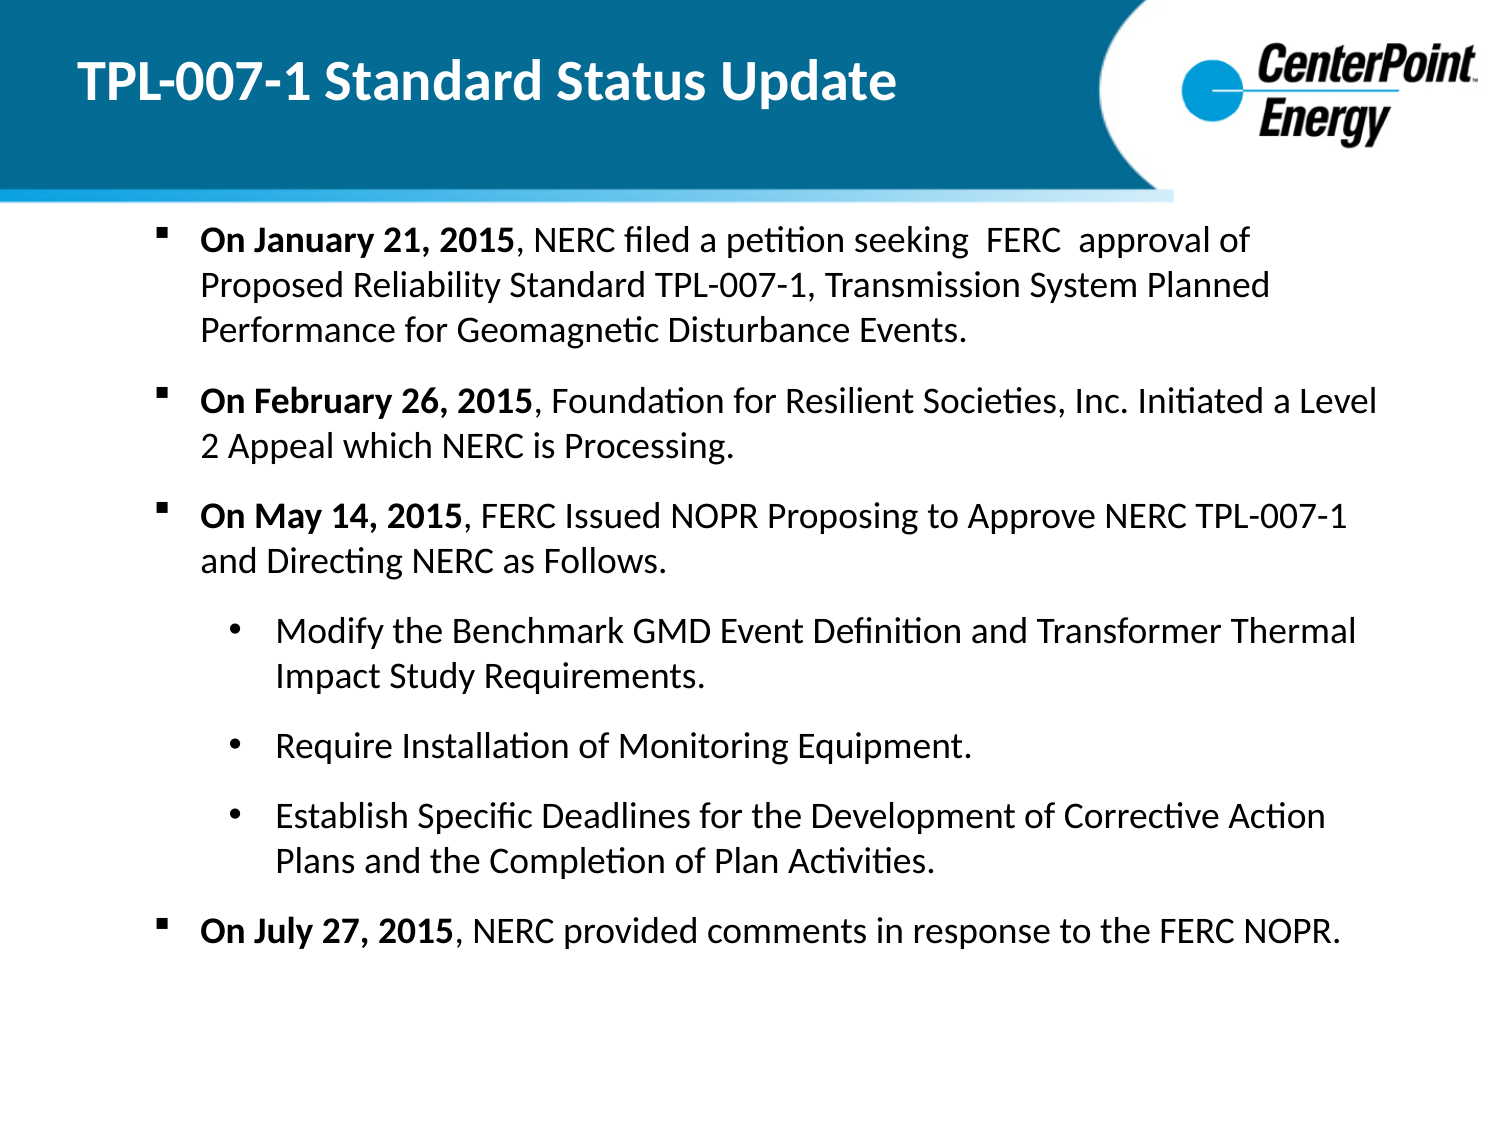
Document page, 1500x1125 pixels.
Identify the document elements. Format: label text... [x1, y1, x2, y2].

text_box On January 21, 2015, NERC filed a petition seeking FERC approval of Proposed Reliability Standard TPL-007-1, Transmission System Planned Performance for Geomagnetic Disturbance Events. On February 26, 2015, Foundation for Resilient Societies, Inc. Initiated a Level 2 Appeal which NERC is Processing. On May 14, 2015, FERC Issued NOPR Proposing to Approve NERC TPL-007-1 and Directing NERC as Follows. Modify the Benchmark GMD Event Definition and Transformer Thermal Impact Study Requirements. Require Installation of Monitoring Equipment. Establish Specific Deadlines for the Development of Corrective Action Plans and the Completion of Plan Activities. On July 27, 2015, NERC provided comments in response to the FERC NOPR. [138, 216, 1414, 959]
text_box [0, 0, 1500, 207]
